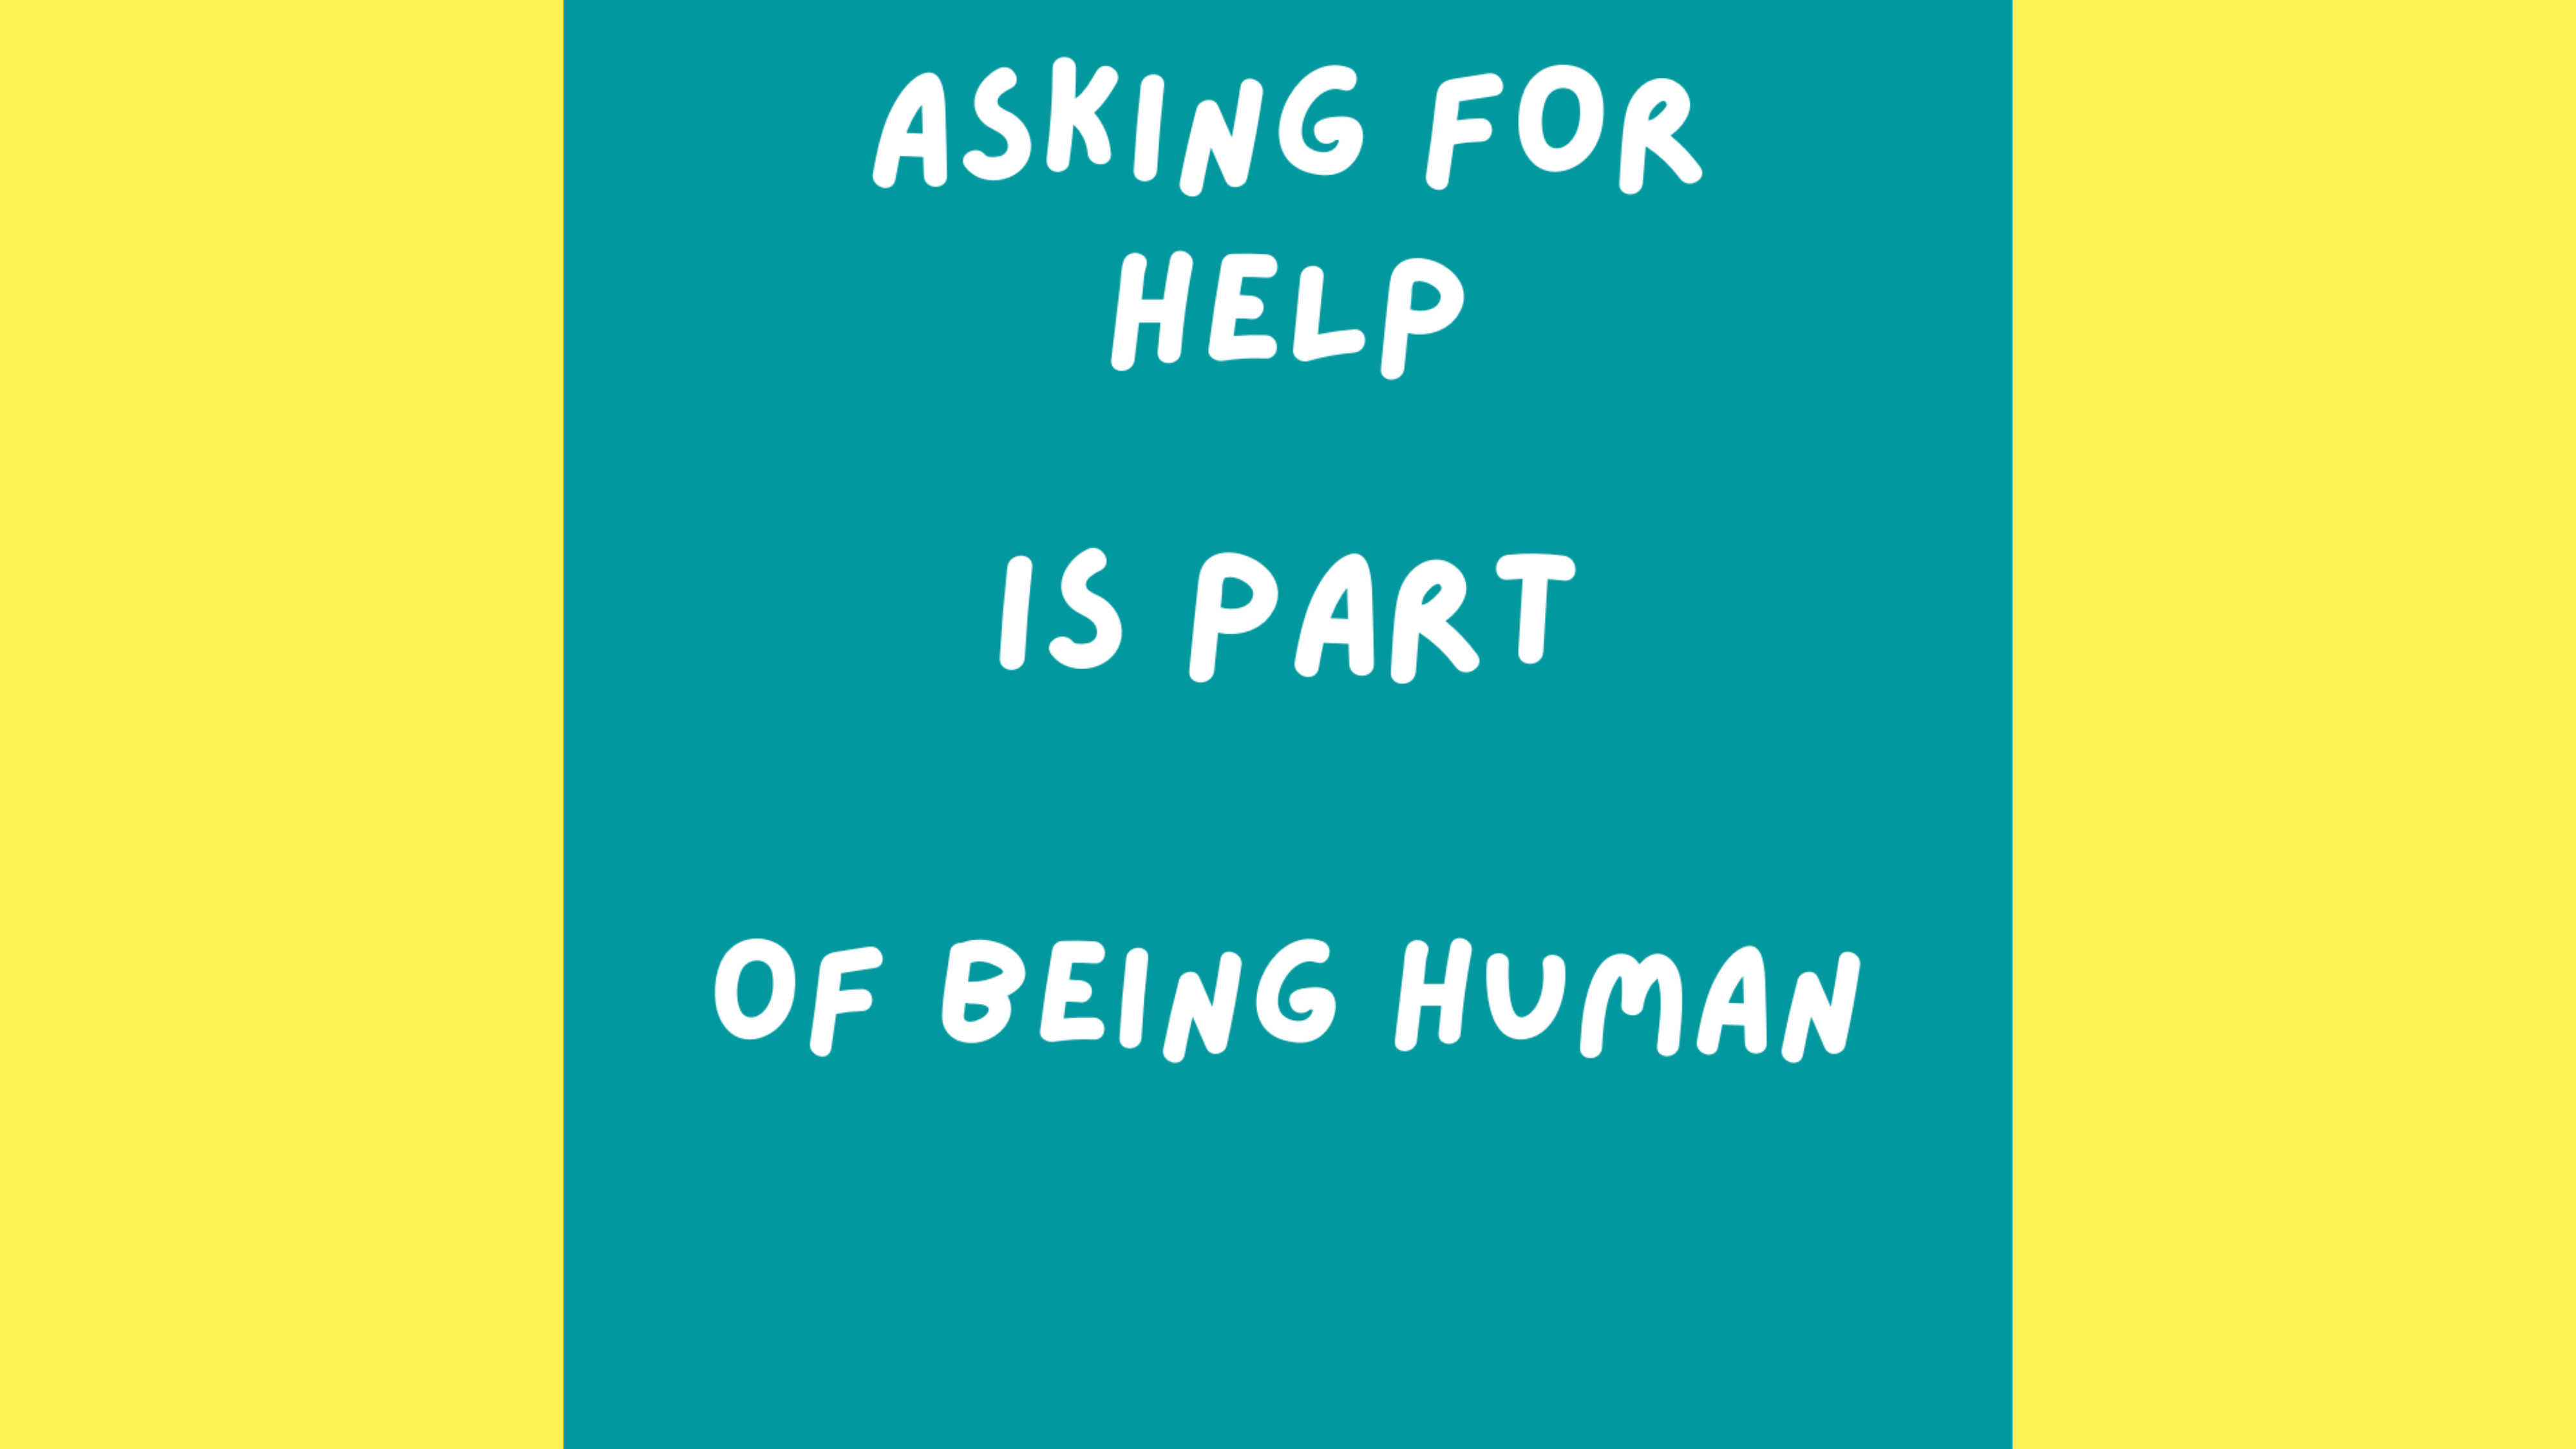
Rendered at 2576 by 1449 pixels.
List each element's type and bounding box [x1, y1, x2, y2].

picture [563, 0, 2013, 1449]
